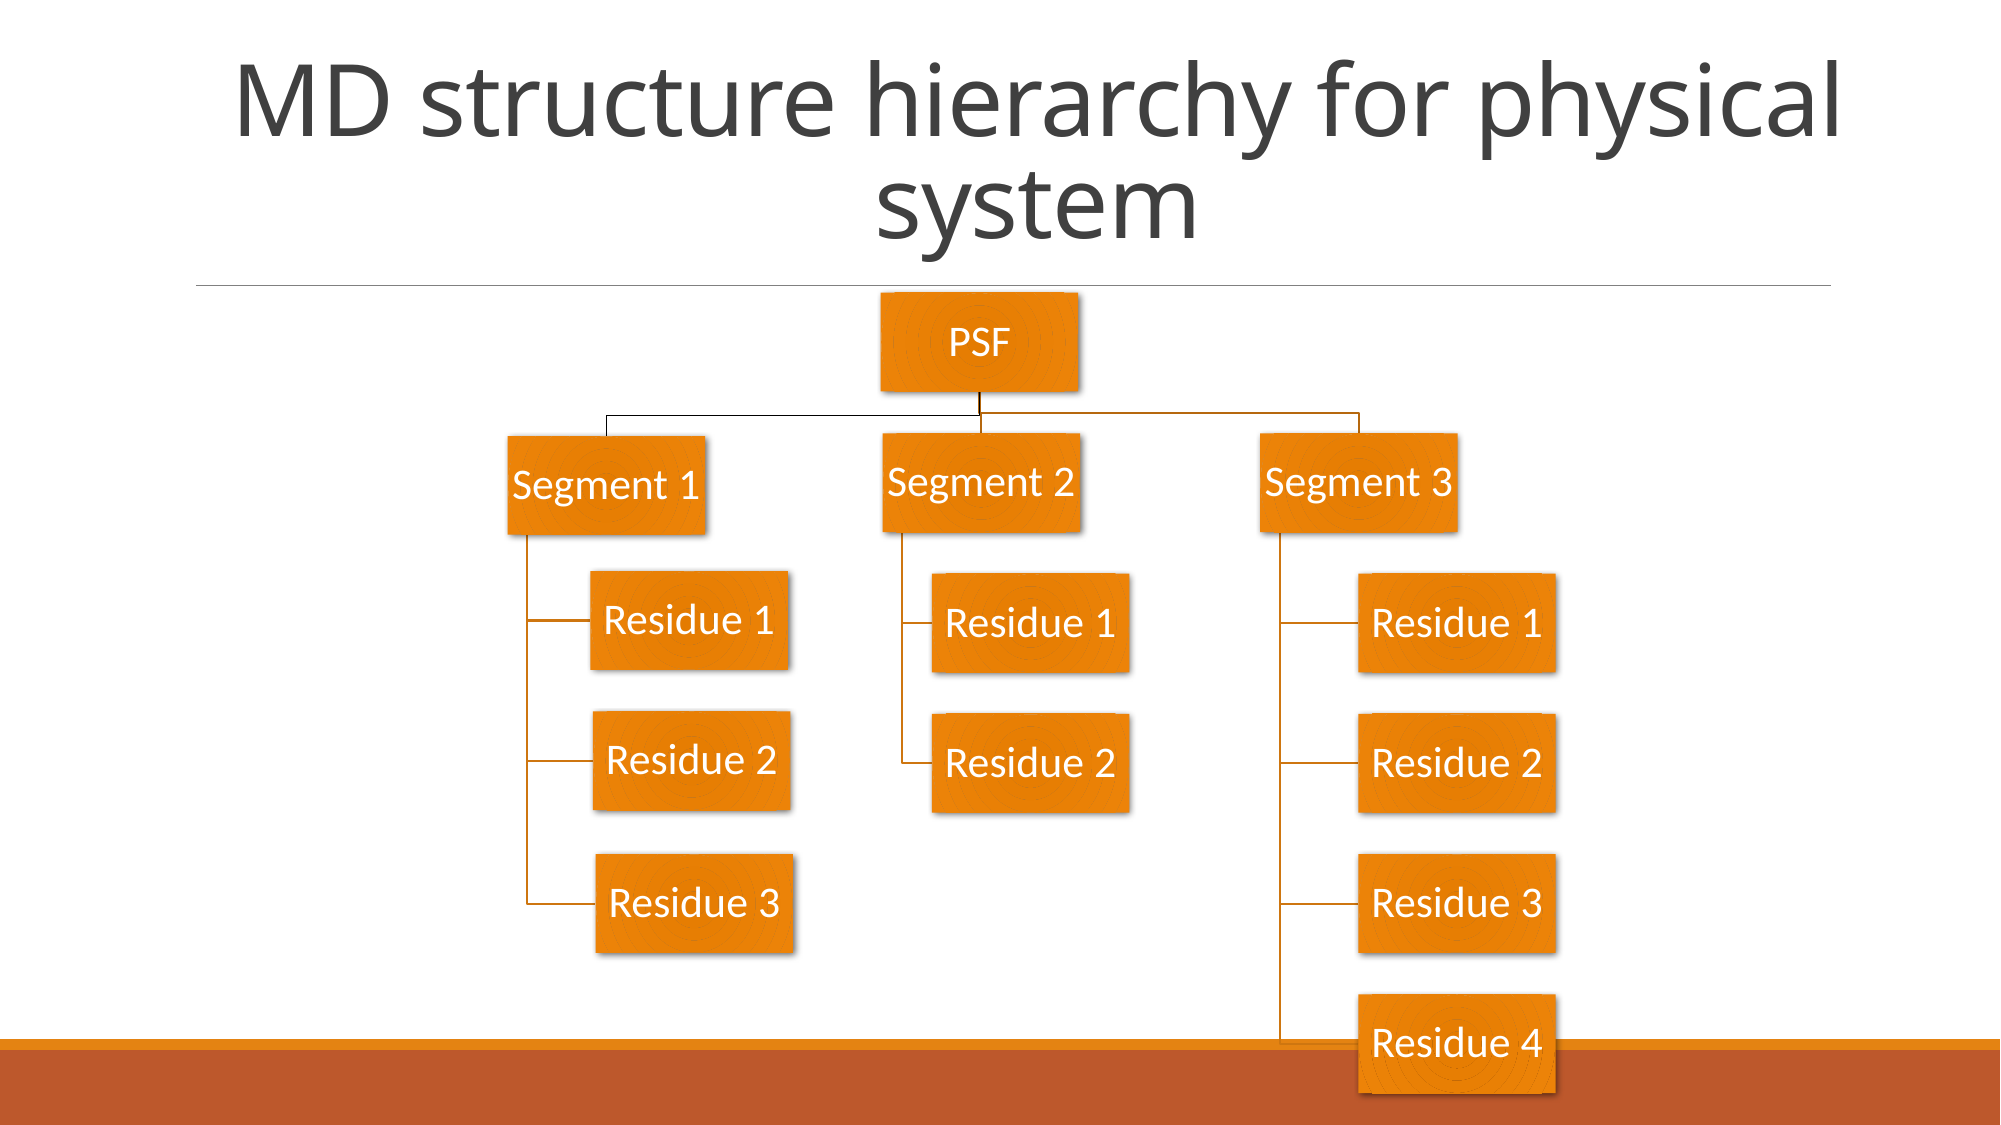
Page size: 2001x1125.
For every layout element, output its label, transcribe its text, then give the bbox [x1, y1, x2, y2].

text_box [173, 292, 1839, 1095]
title MD structure hierarchy for physical system [137, 49, 1939, 267]
